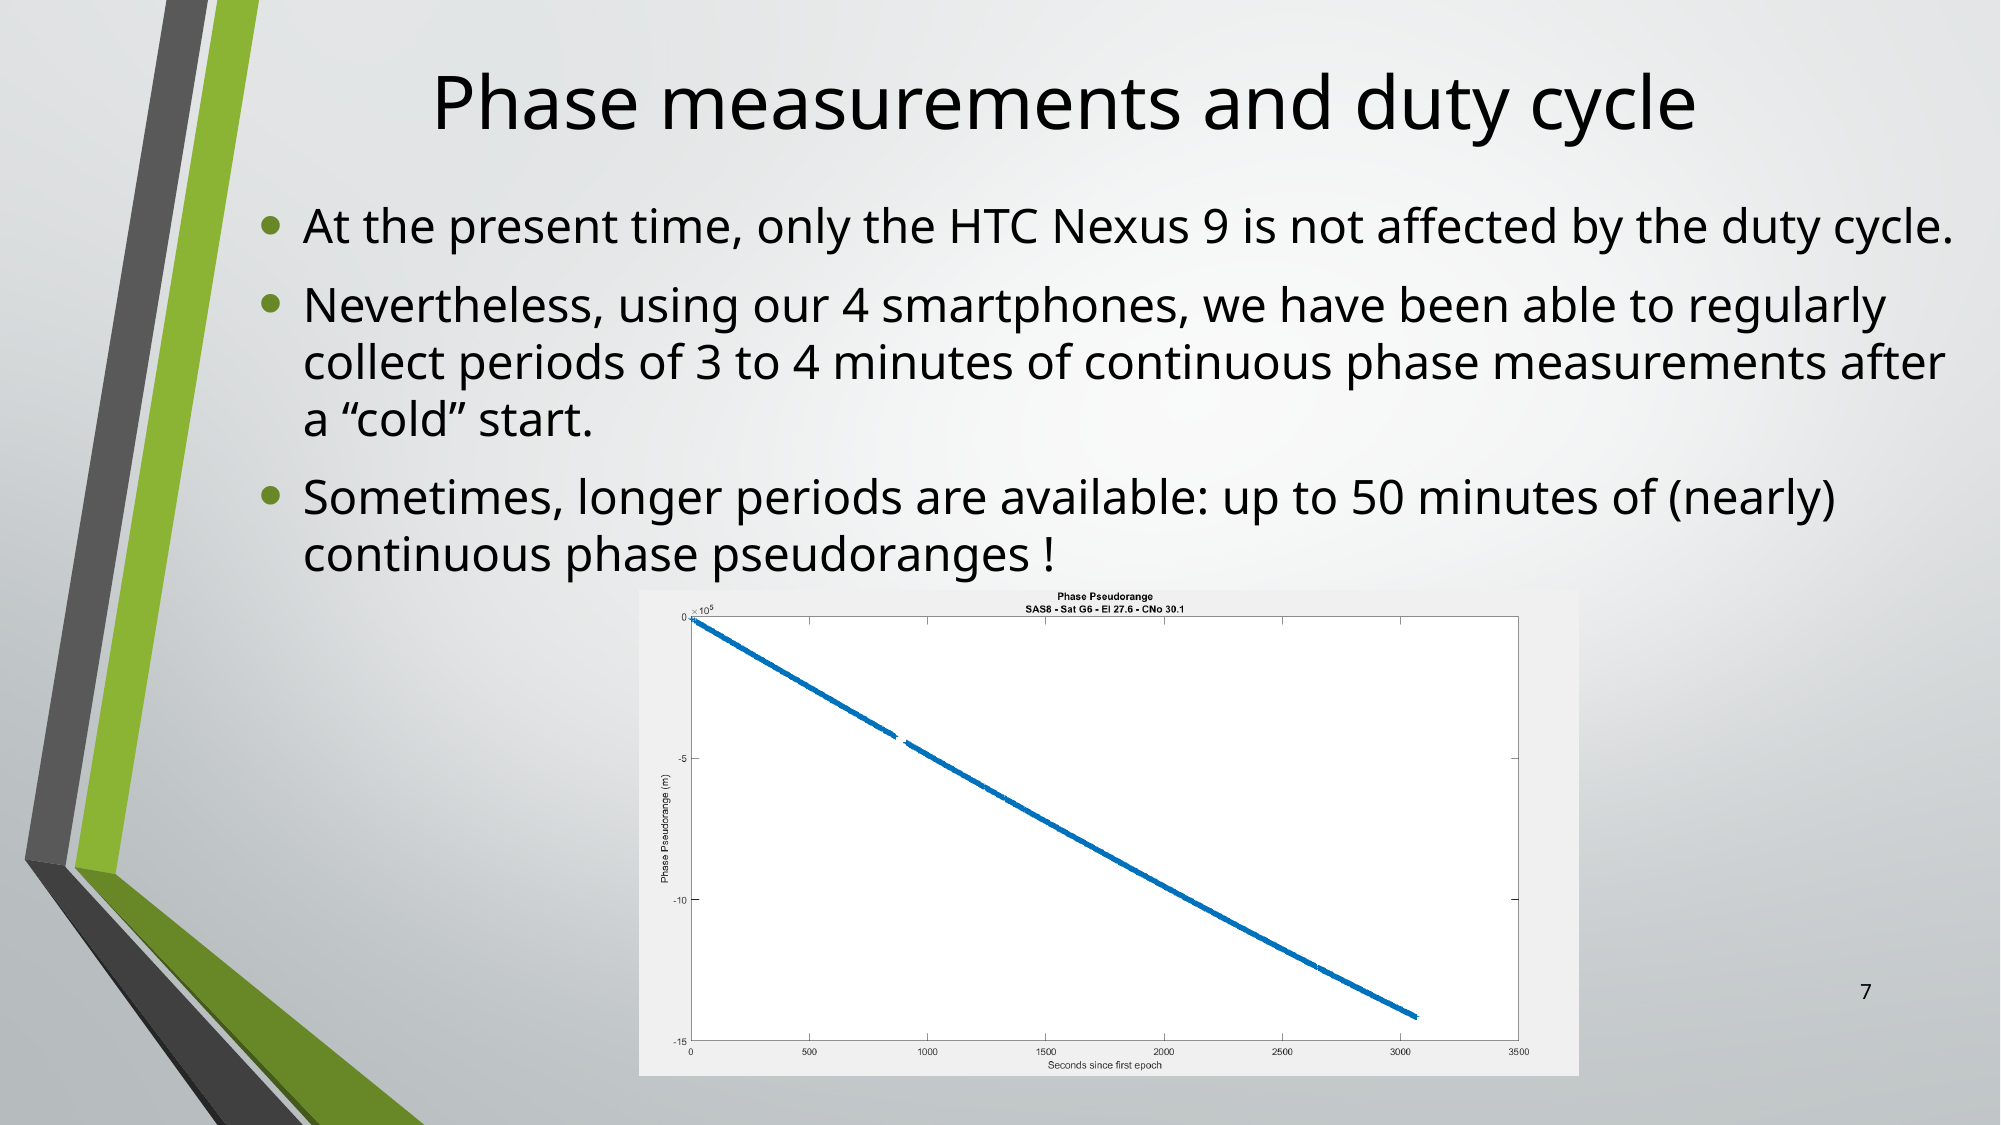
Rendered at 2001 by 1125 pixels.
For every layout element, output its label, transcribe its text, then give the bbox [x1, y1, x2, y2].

picture [639, 590, 1579, 1077]
slide_number 7 [1796, 962, 1887, 1023]
title Phase measurements and duty cycle [243, 47, 1887, 152]
list At the present time, only the HTC Nexus 9 is not affected by the duty cycle. Nevertheless, using our 4 smartphones, we have been able to regularly collect periods of 3 to 4 minutes of continuous phase measurements after a “cold” start. Sometimes, longer periods are available: up to 50 minutes of (nearly) continuous phase pseudoranges ! [243, 186, 1975, 591]
